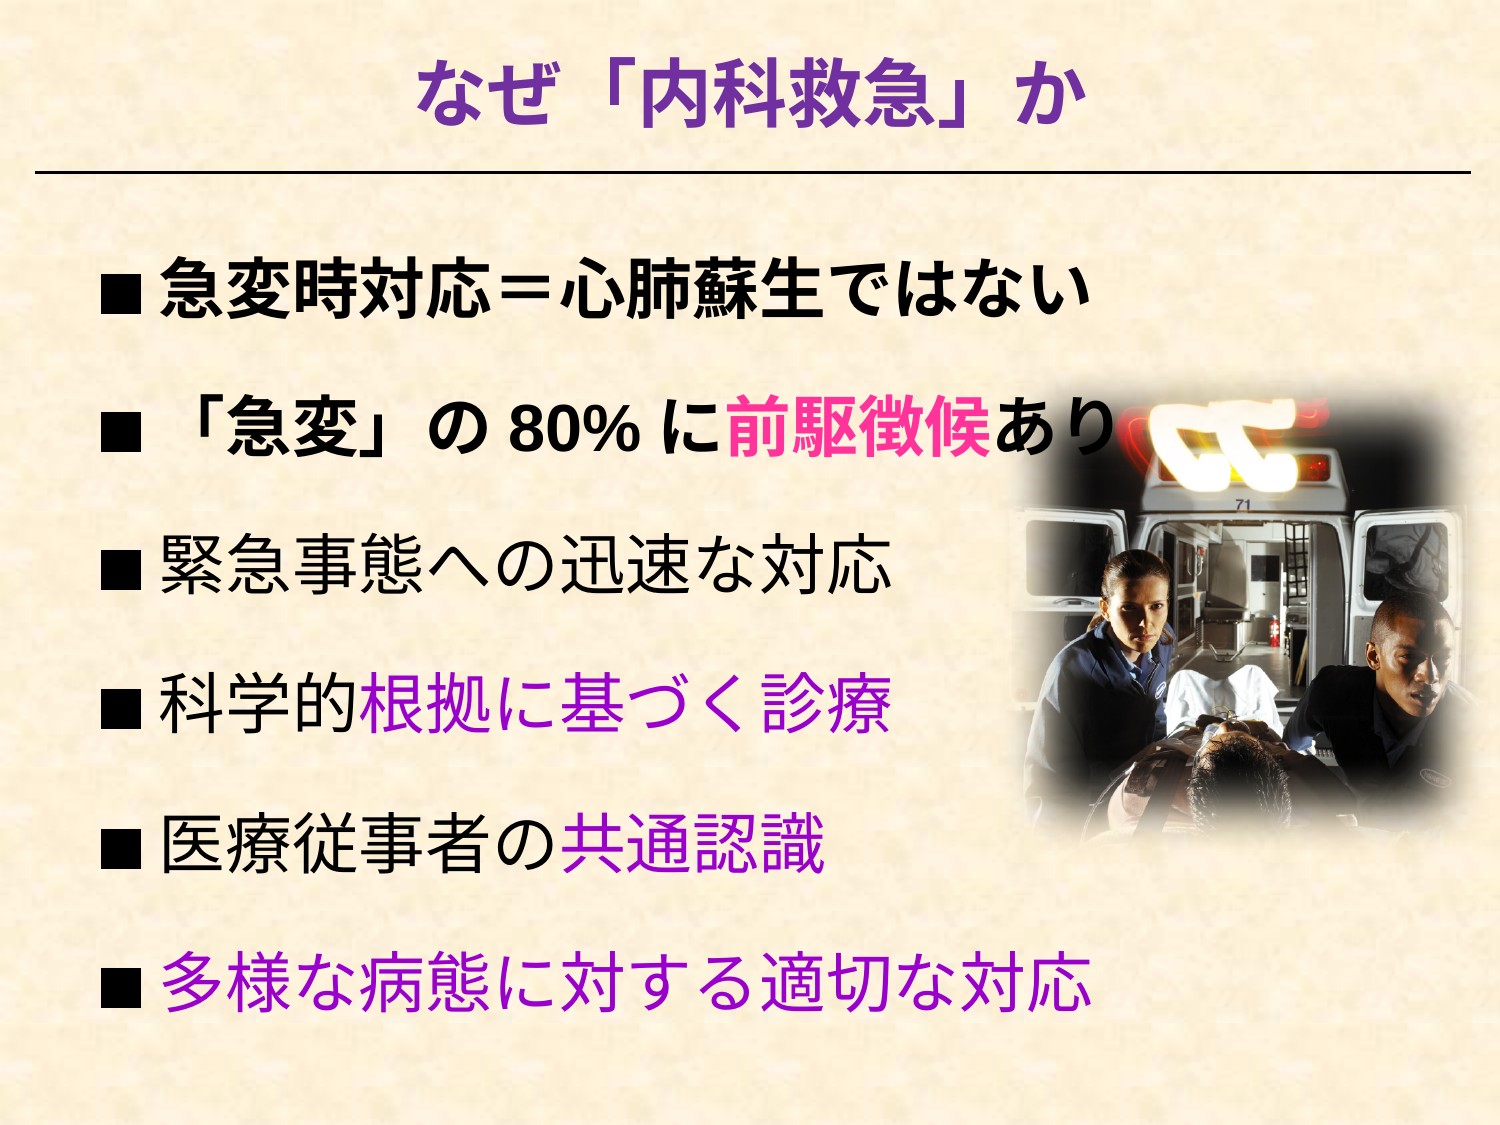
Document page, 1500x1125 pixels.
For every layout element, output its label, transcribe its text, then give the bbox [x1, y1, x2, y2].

text_box ■緊急事態への迅速な対応 [81, 474, 992, 614]
text_box ■科学的根拠に基づく診療 [81, 614, 992, 753]
text_box ■急変時対応＝心肺蘇生ではない [81, 199, 1465, 337]
picture [0, 0, 1500, 1125]
text_box ■医療従事者の共通認識 [81, 753, 1465, 893]
text_box ■「急変」の80%に前駆徴候あり [81, 337, 1465, 474]
text_box ■多様な病態に対する適切な対応 [81, 893, 1465, 1047]
text_box なぜ「内科救急」か [112, 22, 1388, 161]
